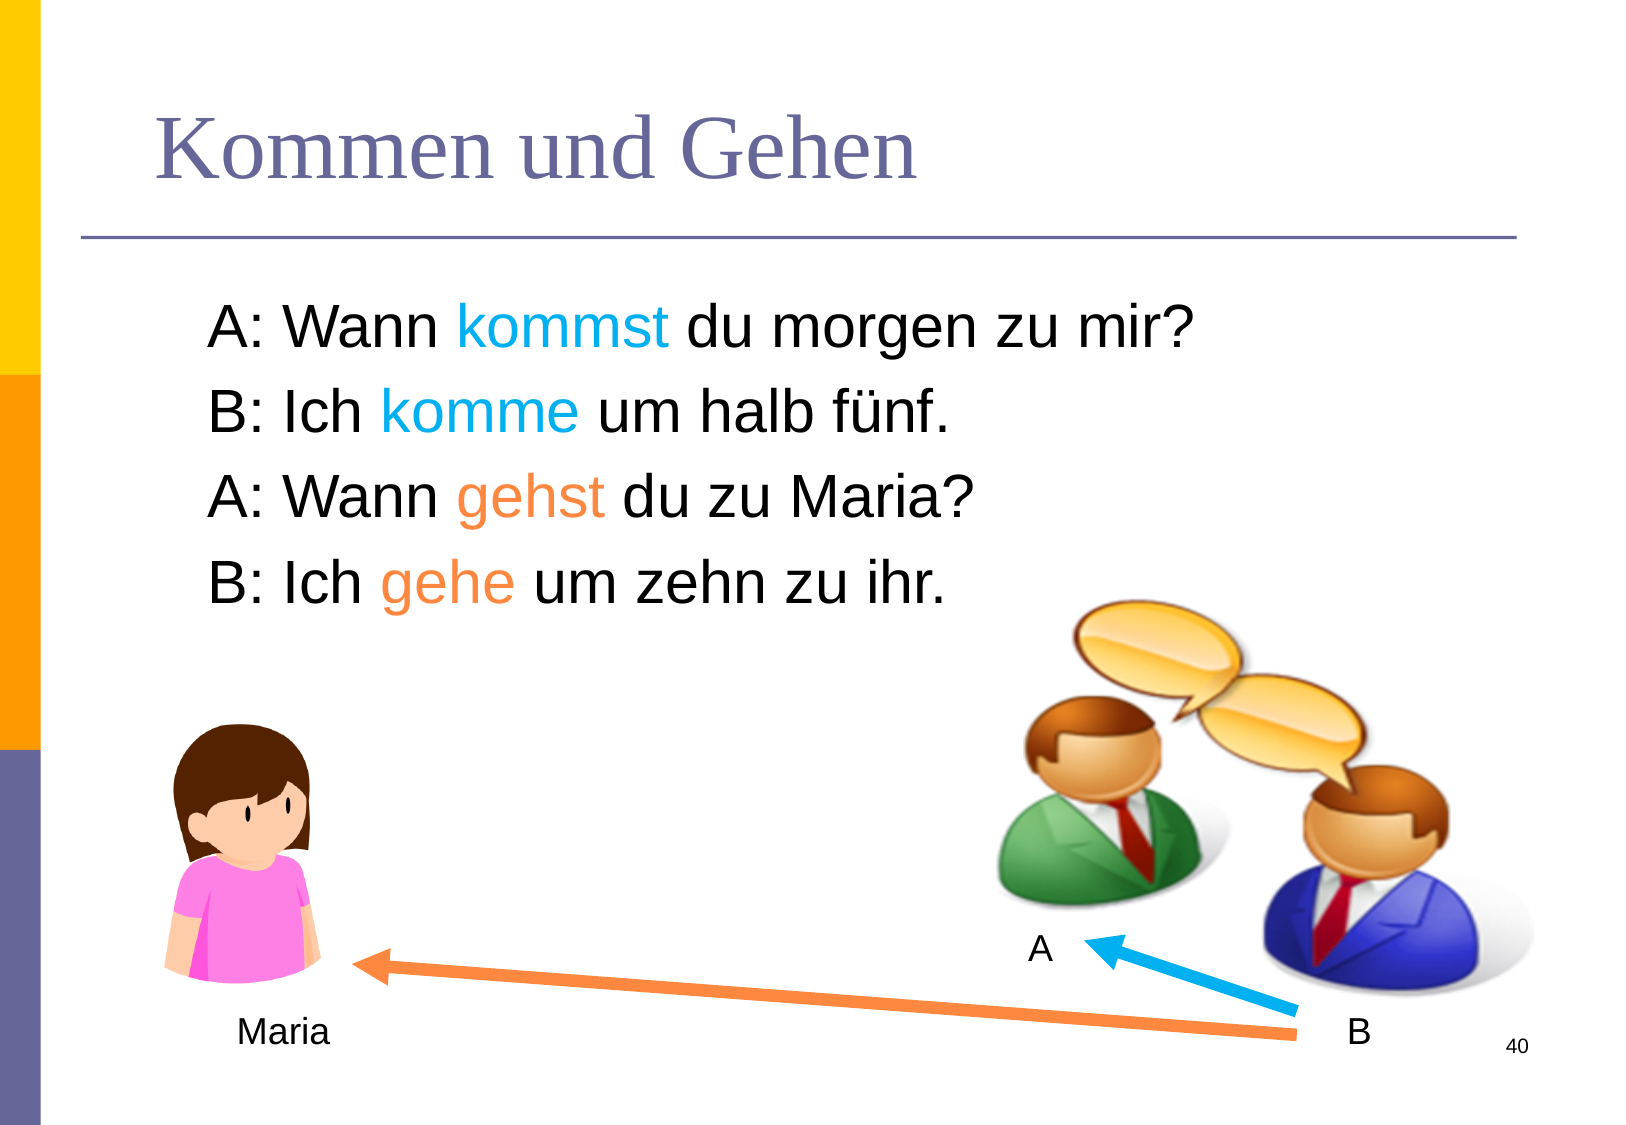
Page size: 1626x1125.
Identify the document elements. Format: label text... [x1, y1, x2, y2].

title Kommen und Gehen [139, 90, 1407, 205]
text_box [351, 963, 1297, 1036]
picture [989, 585, 1534, 1000]
text_box B [1332, 1008, 1392, 1060]
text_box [1083, 940, 1297, 1012]
slide_number 40 [1164, 1025, 1544, 1100]
list A: Wann kommst du morgen zu mir? B: Ich komme um halb fünf. A: Wann gehst du zu Maria? B: Ich gehe um zehn zu ihr. [186, 278, 1404, 830]
text_box Maria [221, 999, 364, 1060]
picture [150, 703, 341, 993]
